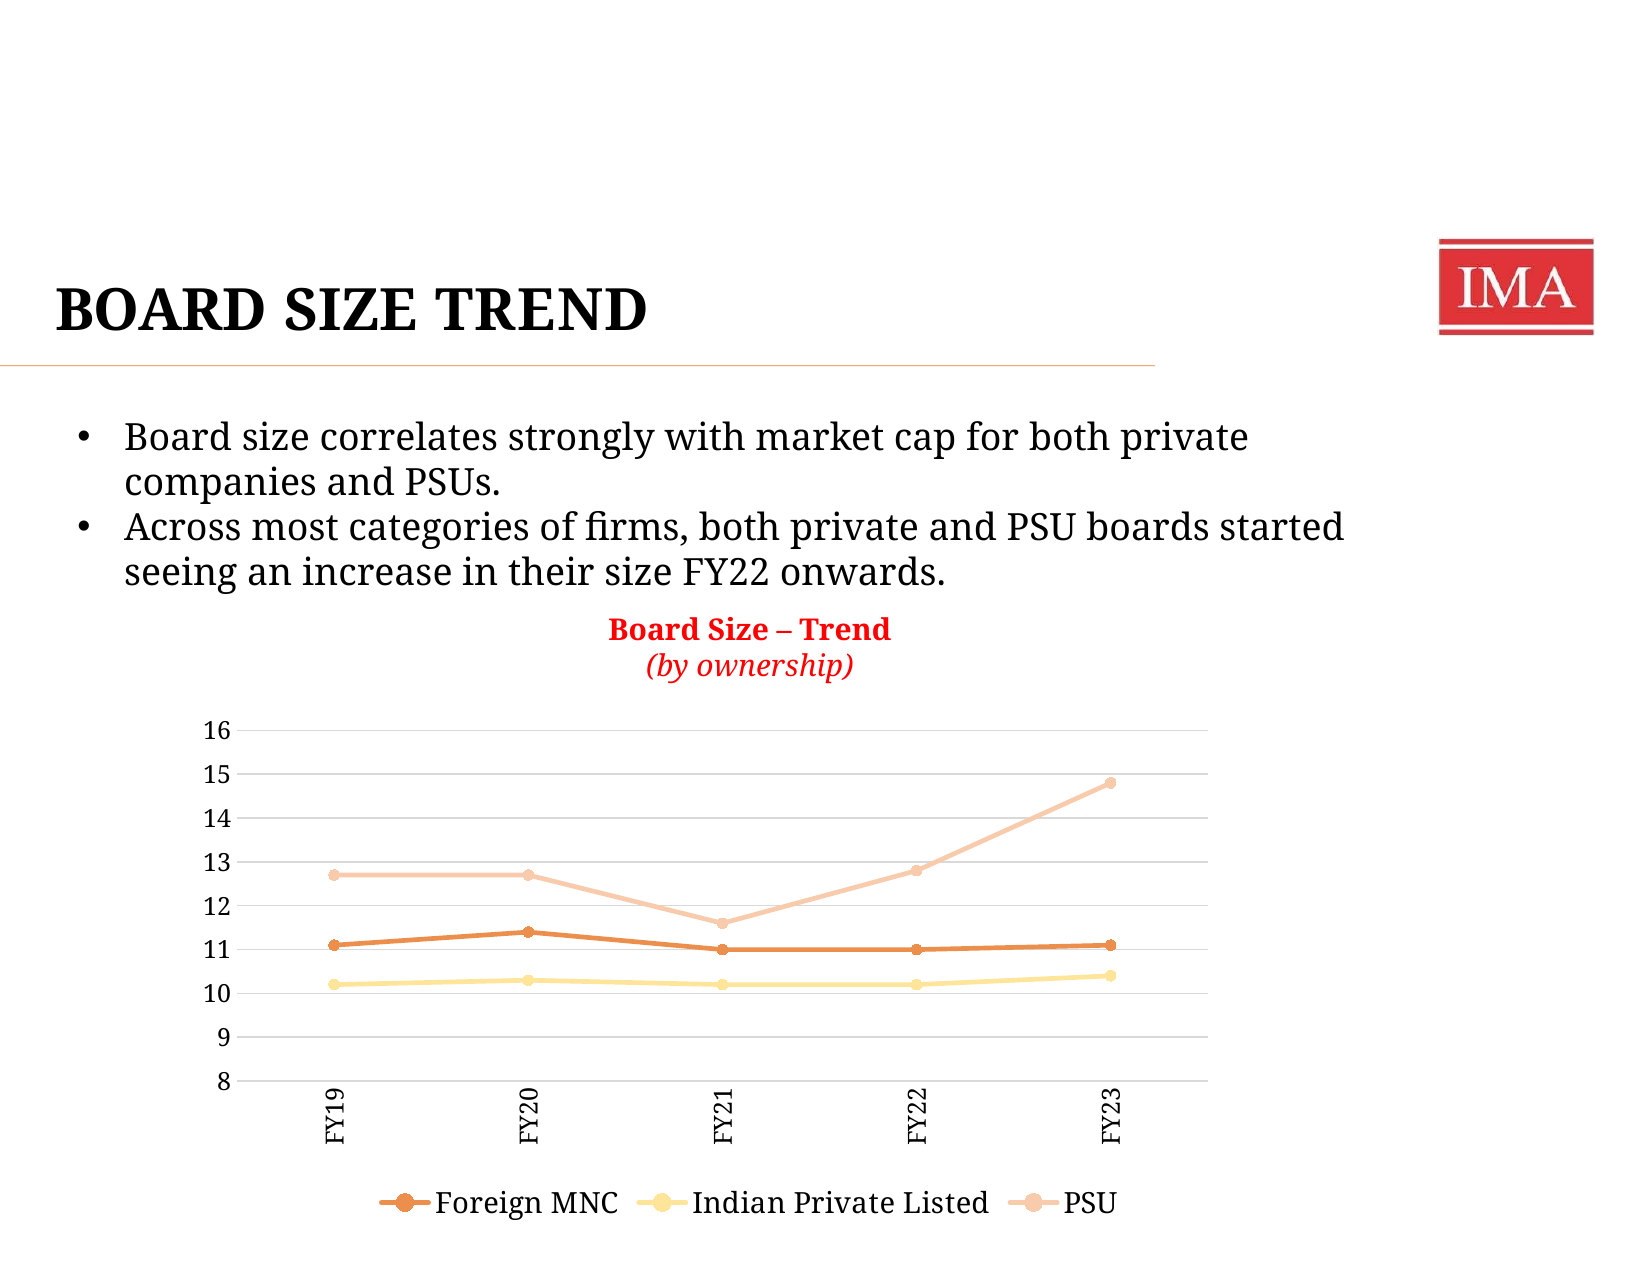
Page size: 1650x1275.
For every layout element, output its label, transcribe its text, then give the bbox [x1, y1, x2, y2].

chart [130, 690, 1369, 1230]
text_box Board Size – Trend (by ownership) [487, 646, 1013, 689]
picture [1437, 237, 1595, 336]
text_box Board size correlates strongly with market cap for both private companies and PSUs. Across most categories of firms, both private and PSU boards started seeing an increase in their size FY22 onwards. [62, 405, 1438, 646]
title BOARD SIZE TREND [55, 272, 1415, 343]
